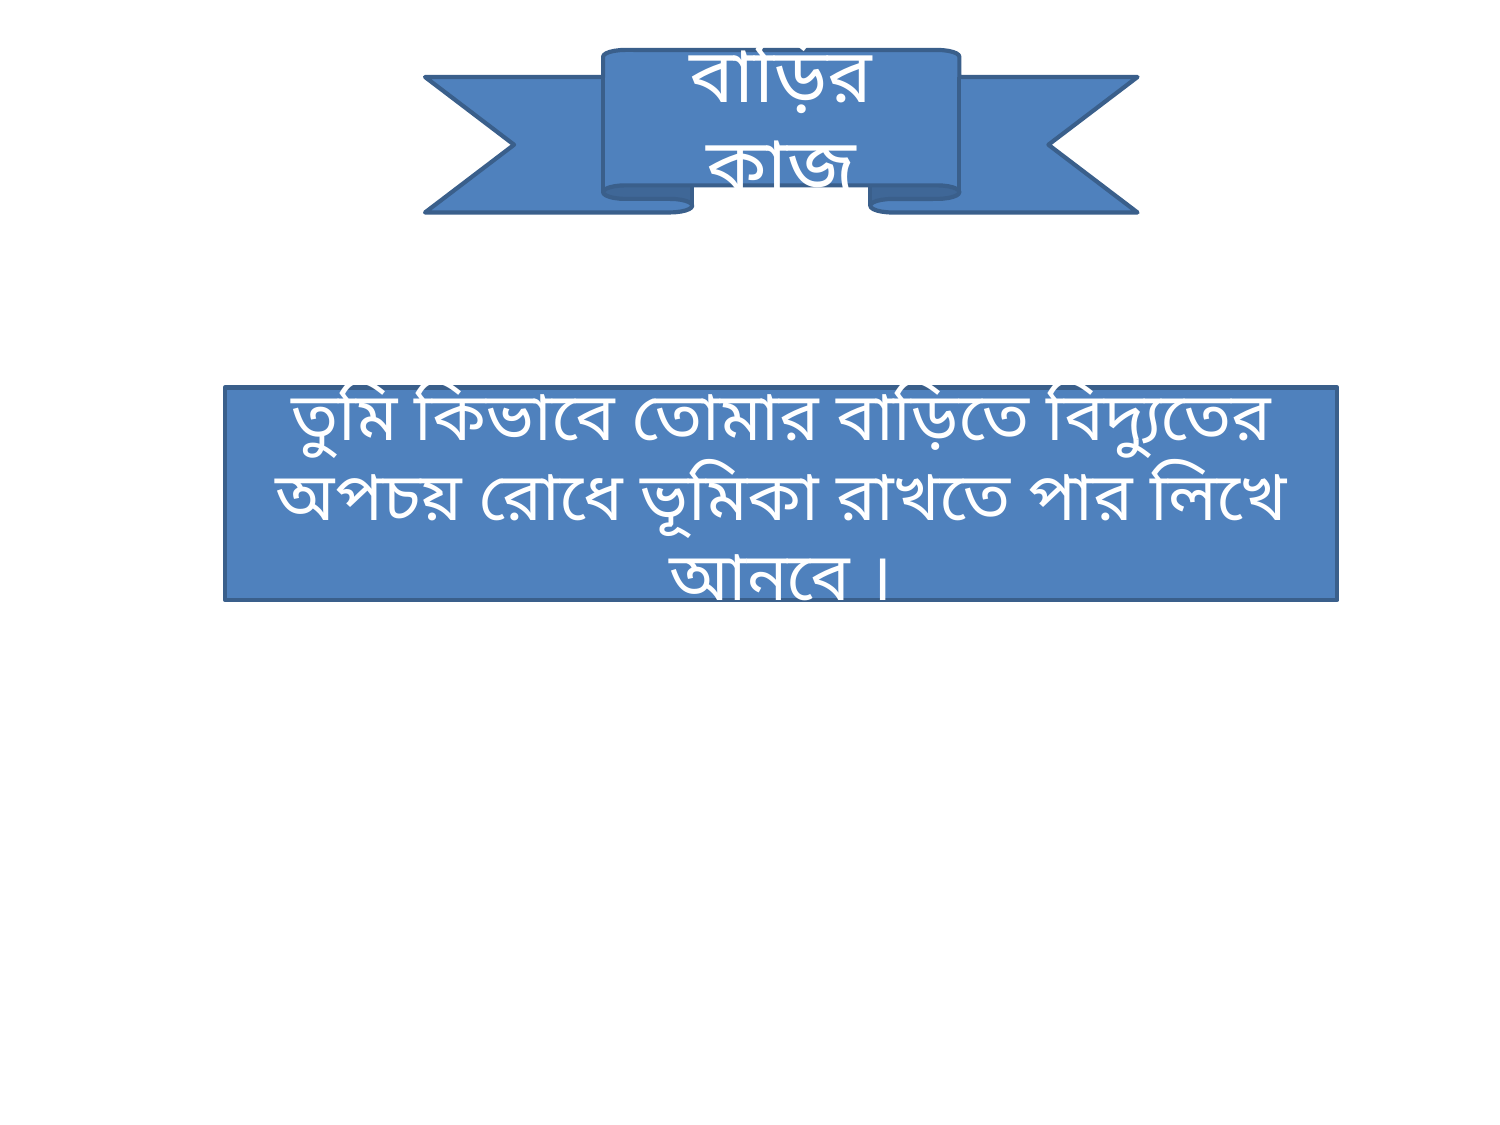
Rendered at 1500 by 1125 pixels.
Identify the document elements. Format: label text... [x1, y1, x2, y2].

text_box তুমি কিভাবে তোমার বাড়িতে বিদ্যুতের অপচয় রোধে ভূমিকা রাখতে পার লিখে আনবে । [223, 385, 1339, 602]
text_box বাড়ির কাজ [423, 47, 1140, 215]
